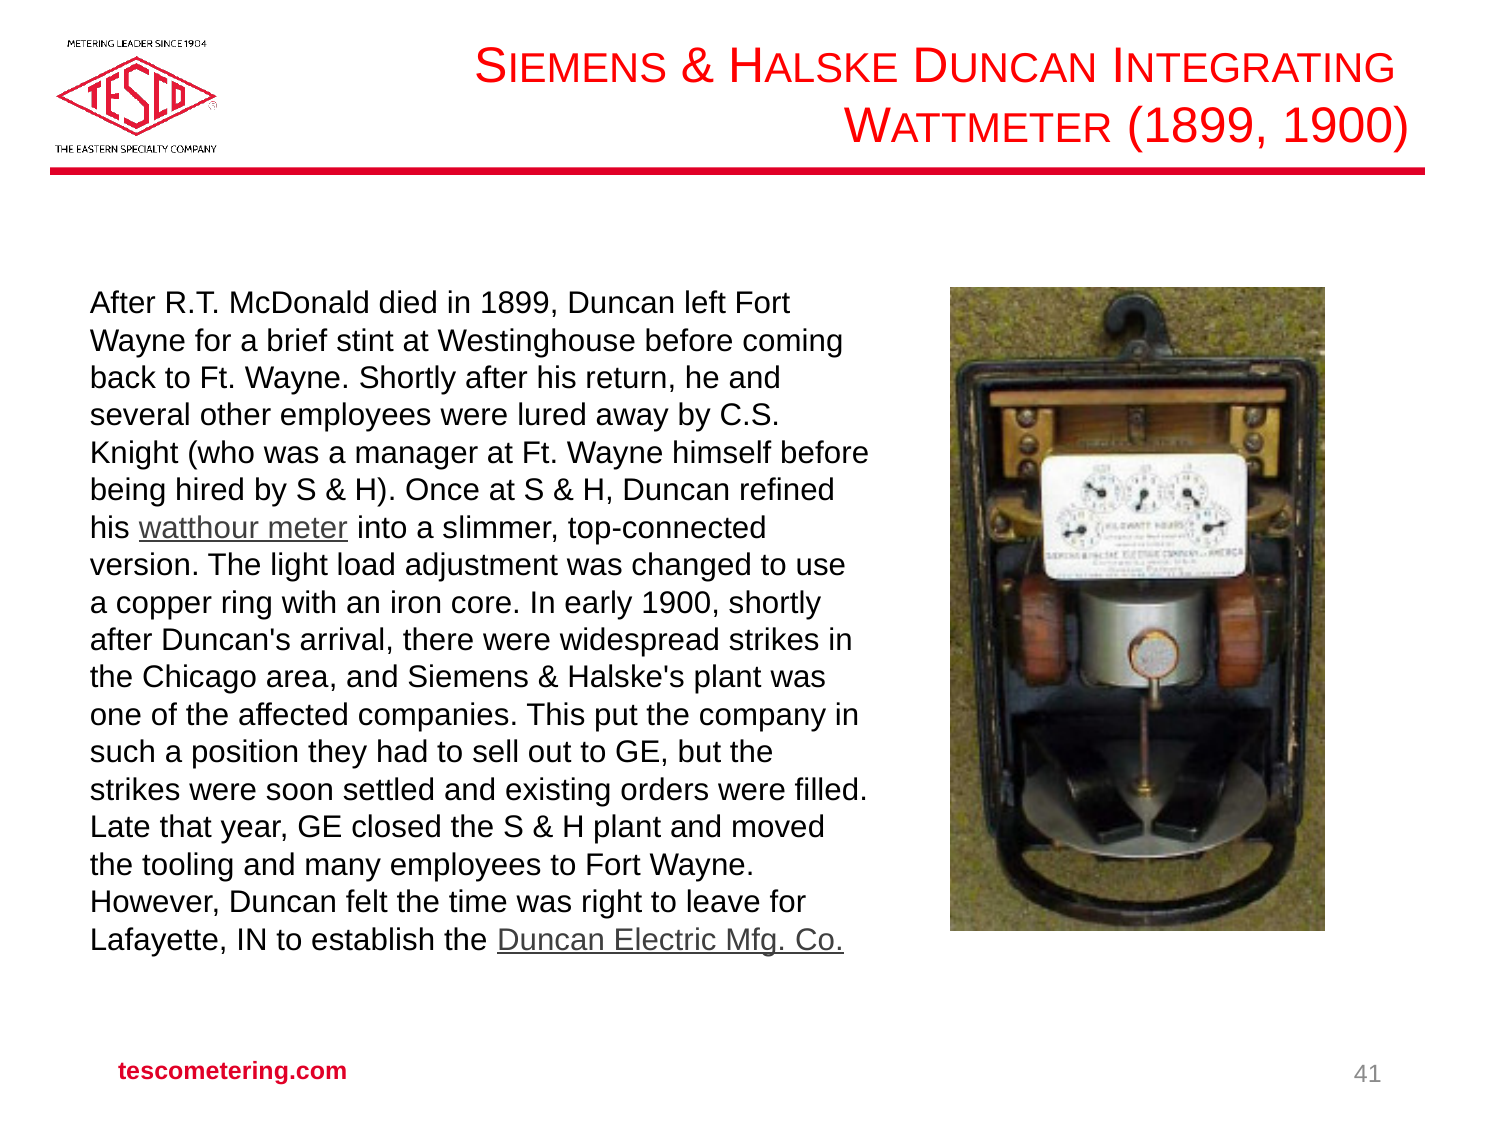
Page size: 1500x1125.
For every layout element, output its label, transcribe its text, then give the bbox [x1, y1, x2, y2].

text_box After R.T. McDonald died in 1899, Duncan left Fort Wayne for a brief stint at Westinghouse before coming back to Ft. Wayne. Shortly after his return, he and several other employees were lured away by C.S. Knight (who was a manager at Ft. Wayne himself before being hired by S & H). Once at S & H, Duncan refined his watthour meter into a slimmer, top-connected version. The light load adjustment was changed to use a copper ring with an iron core. In early 1900, shortly after Duncan's arrival, there were widespread strikes in the Chicago area, and Siemens & Halske's plant was one of the affected companies. This put the company in such a position they had to sell out to GE, but the strikes were soon settled and existing orders were filled. Late that year, GE closed the S & H plant and moved the tooling and many employees to Fort Wayne. However, Duncan felt the time was right to leave for Lafayette, IN to establish the Duncan Electric Mfg. Co. [74, 274, 888, 964]
text_box SIEMENS & HALSKE DUNCAN INTEGRATING WATTMETER (1899, 1900) [74, 24, 1425, 125]
picture [949, 287, 1325, 931]
picture [55, 38, 217, 155]
slide_number 41 [1059, 1042, 1397, 1103]
footer tescometering.com [103, 1039, 610, 1100]
